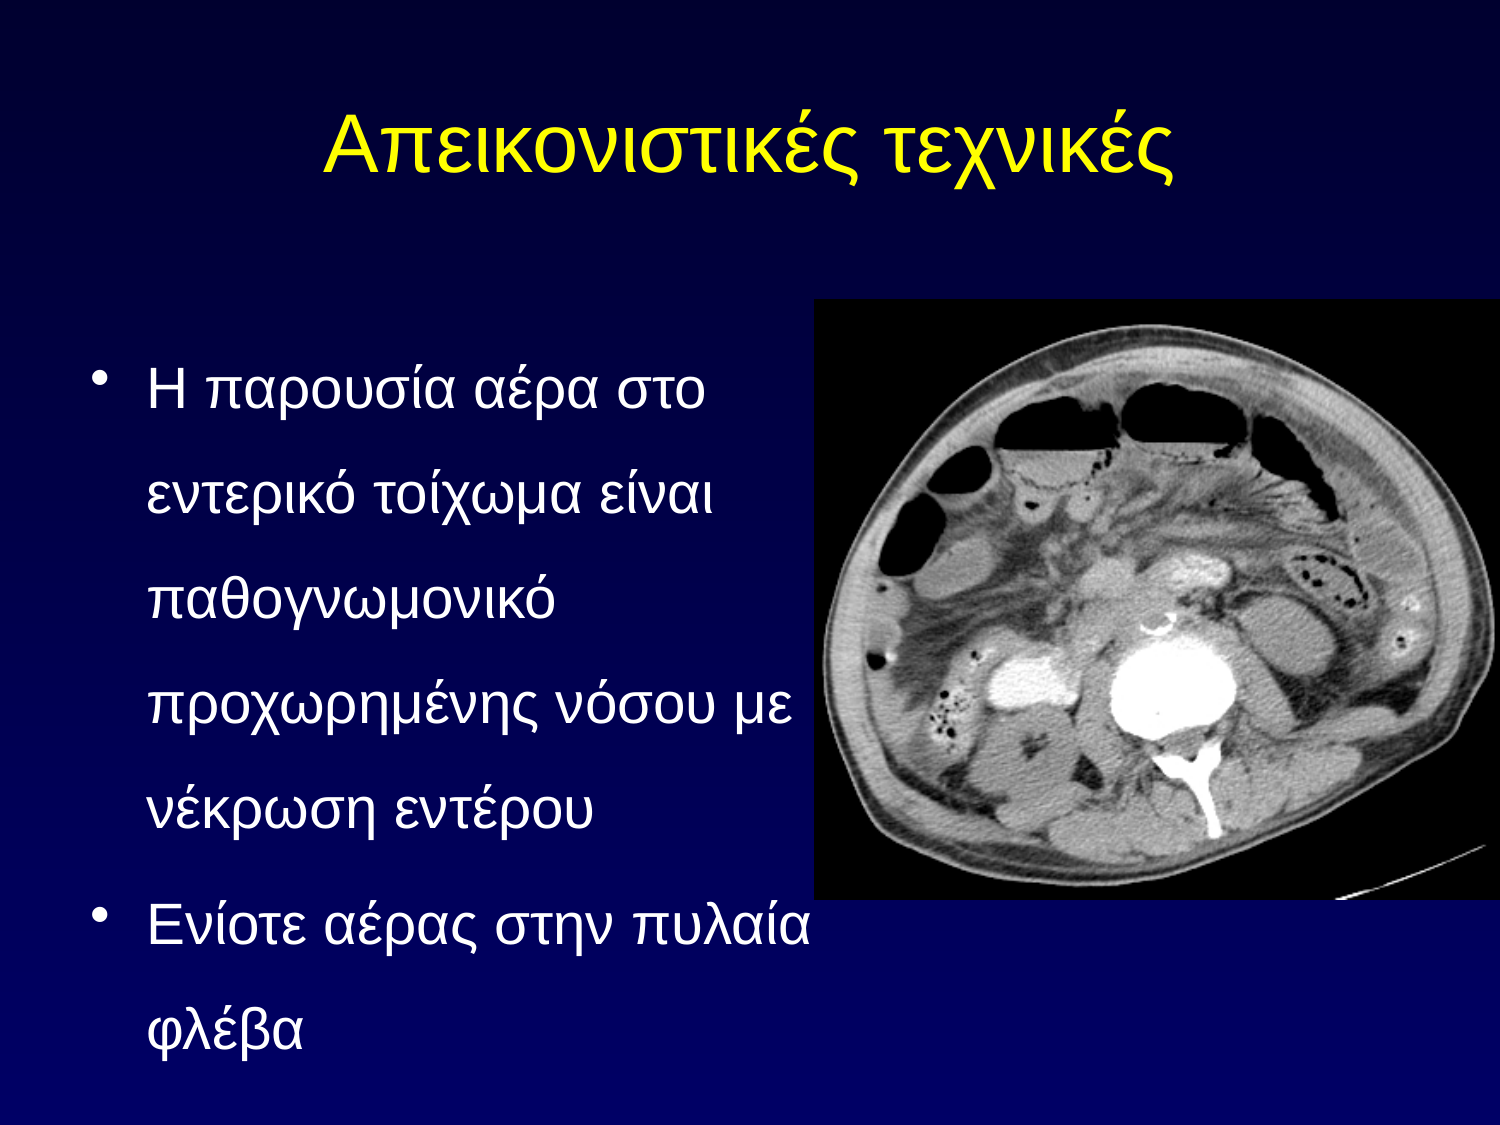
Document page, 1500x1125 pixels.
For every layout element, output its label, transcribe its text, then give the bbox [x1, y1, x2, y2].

picture [814, 299, 1500, 901]
list Η παρουσία αέρα στο εντερικό τοίχωμα είναι παθογνωμονικό προχωρημένης νόσου με νέκρωση εντέρου Ενίοτε αέρας στην πυλαία φλέβα [74, 307, 876, 1051]
title Απεικονιστικές τεχνικές [74, 44, 1426, 233]
